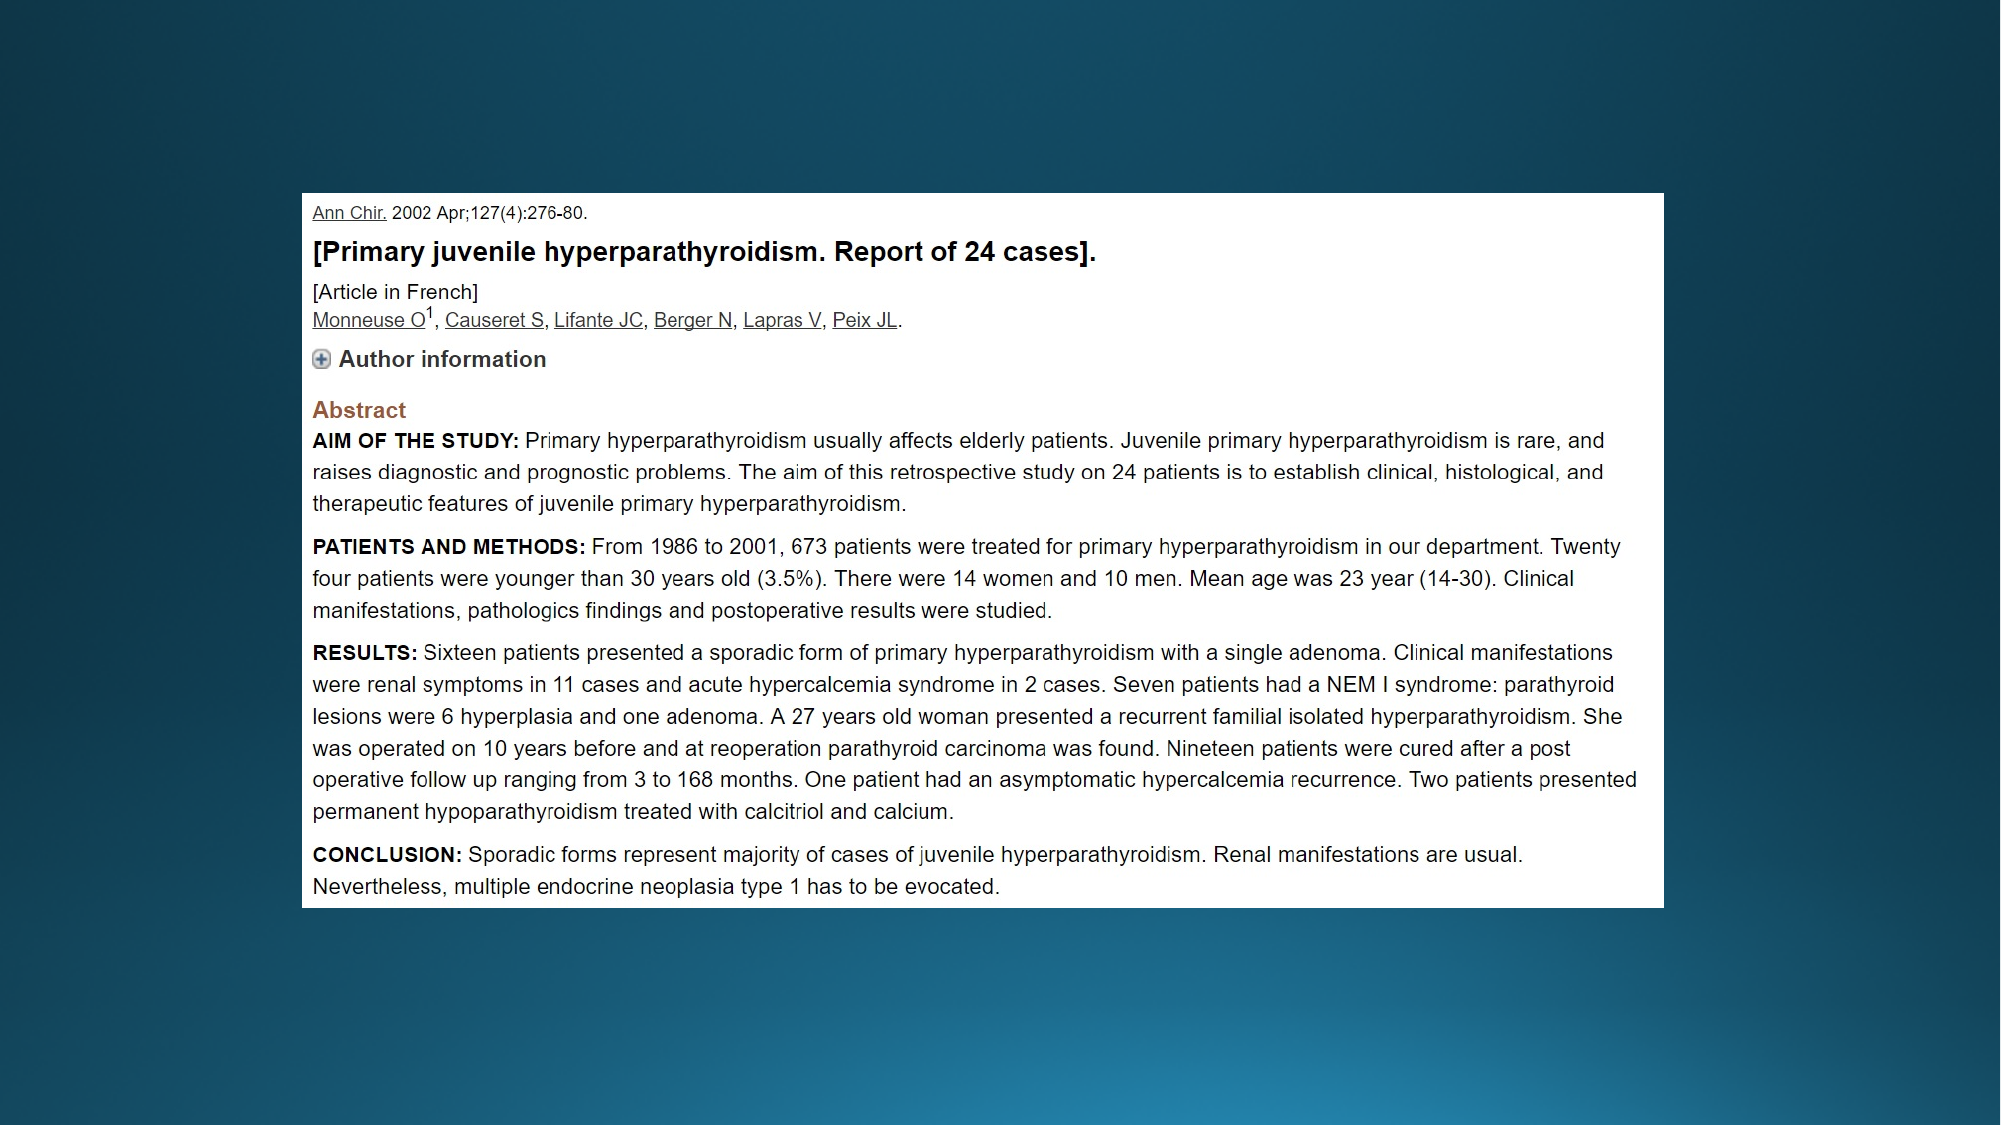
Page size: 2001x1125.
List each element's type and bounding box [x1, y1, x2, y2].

list [302, 193, 1664, 908]
picture [0, 0, 2001, 1125]
